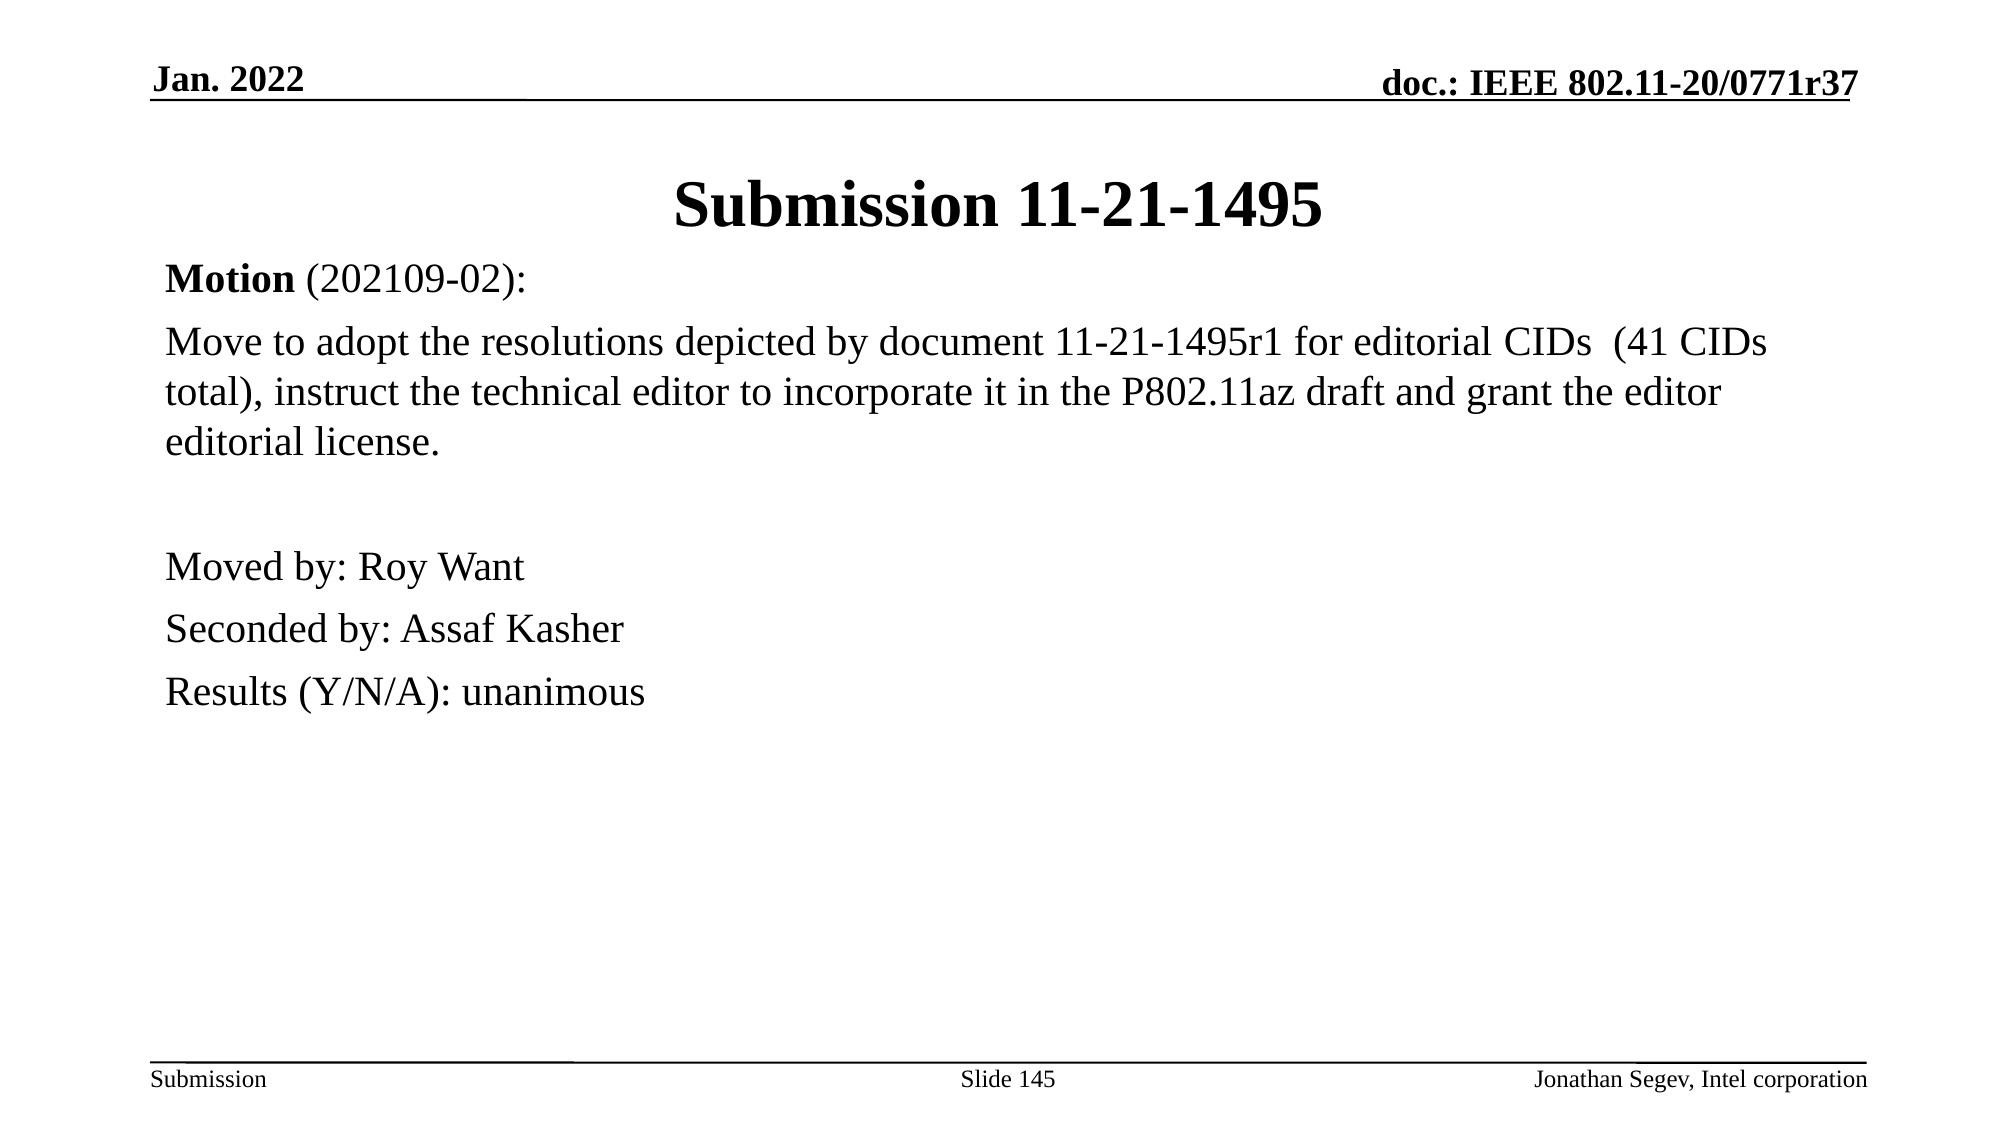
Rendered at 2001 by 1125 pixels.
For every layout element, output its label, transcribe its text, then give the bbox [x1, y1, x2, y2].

footer Jonathan Segev, Intel corporation [1171, 1061, 1869, 1093]
list Motion (202109-02): Move to adopt the resolutions depicted by document 11-21-1495r1 for editorial CIDs (41 CIDs total), instruct the technical editor to incorporate it in the P802.11az draft and grant the editor editorial license. Moved by: Roy Want Seconded by: Assaf Kasher Results (Y/N/A): unanimous [149, 243, 1850, 1000]
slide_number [152, 54, 563, 100]
slide_number Slide 145 [950, 1061, 1067, 1123]
title Submission 11-21-1495 [149, 112, 1850, 243]
